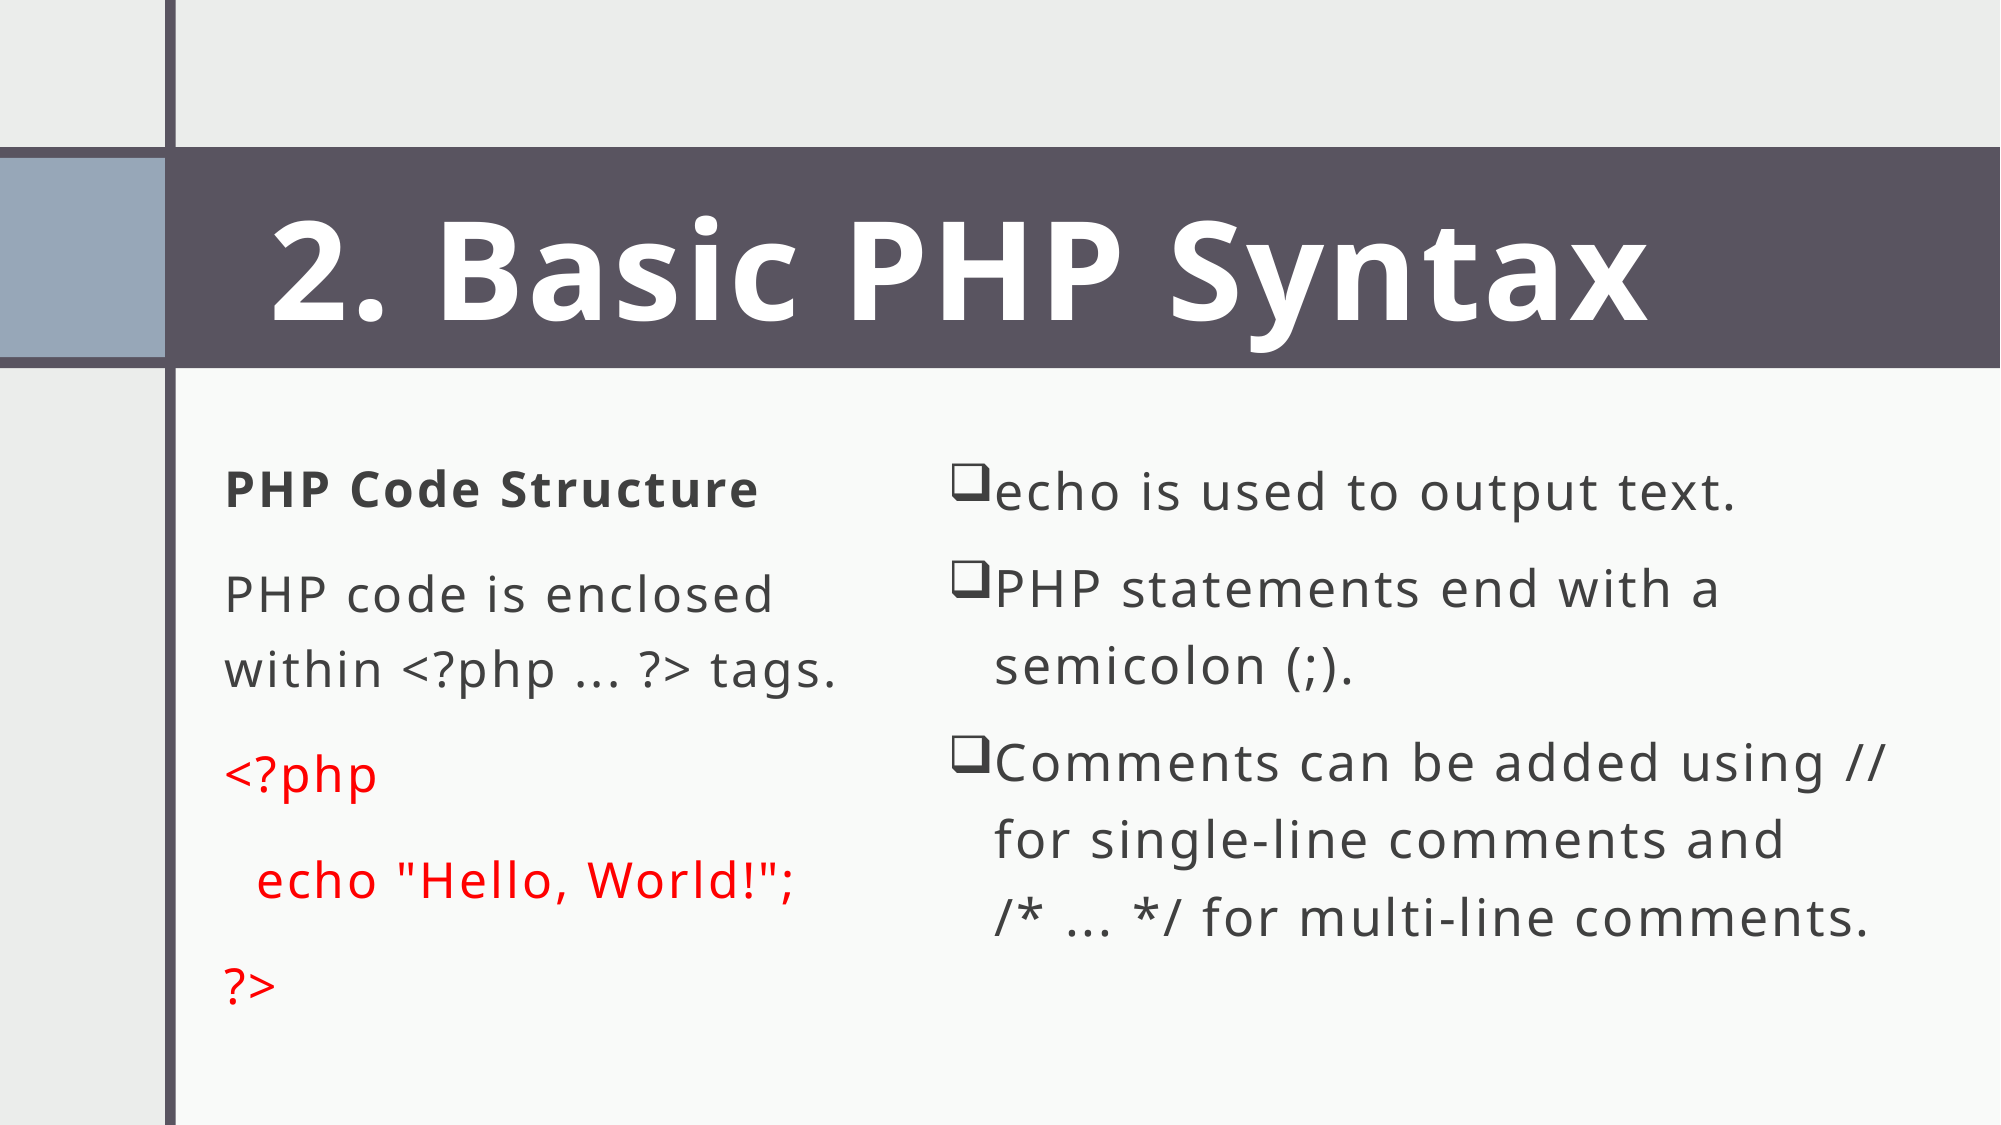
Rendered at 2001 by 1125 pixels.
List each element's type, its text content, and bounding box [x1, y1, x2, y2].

list echo is used to output text. PHP statements end with a semicolon (;). Comments can be added using // for single-line comments and /* ... */ for multi-line comments. [930, 425, 1923, 1035]
list PHP Code Structure PHP code is enclosed within <?php ... ?> tags. <?php echo "Hello, World!"; ?> [206, 425, 897, 1035]
title 2. Basic PHP Syntax [251, 157, 1895, 358]
